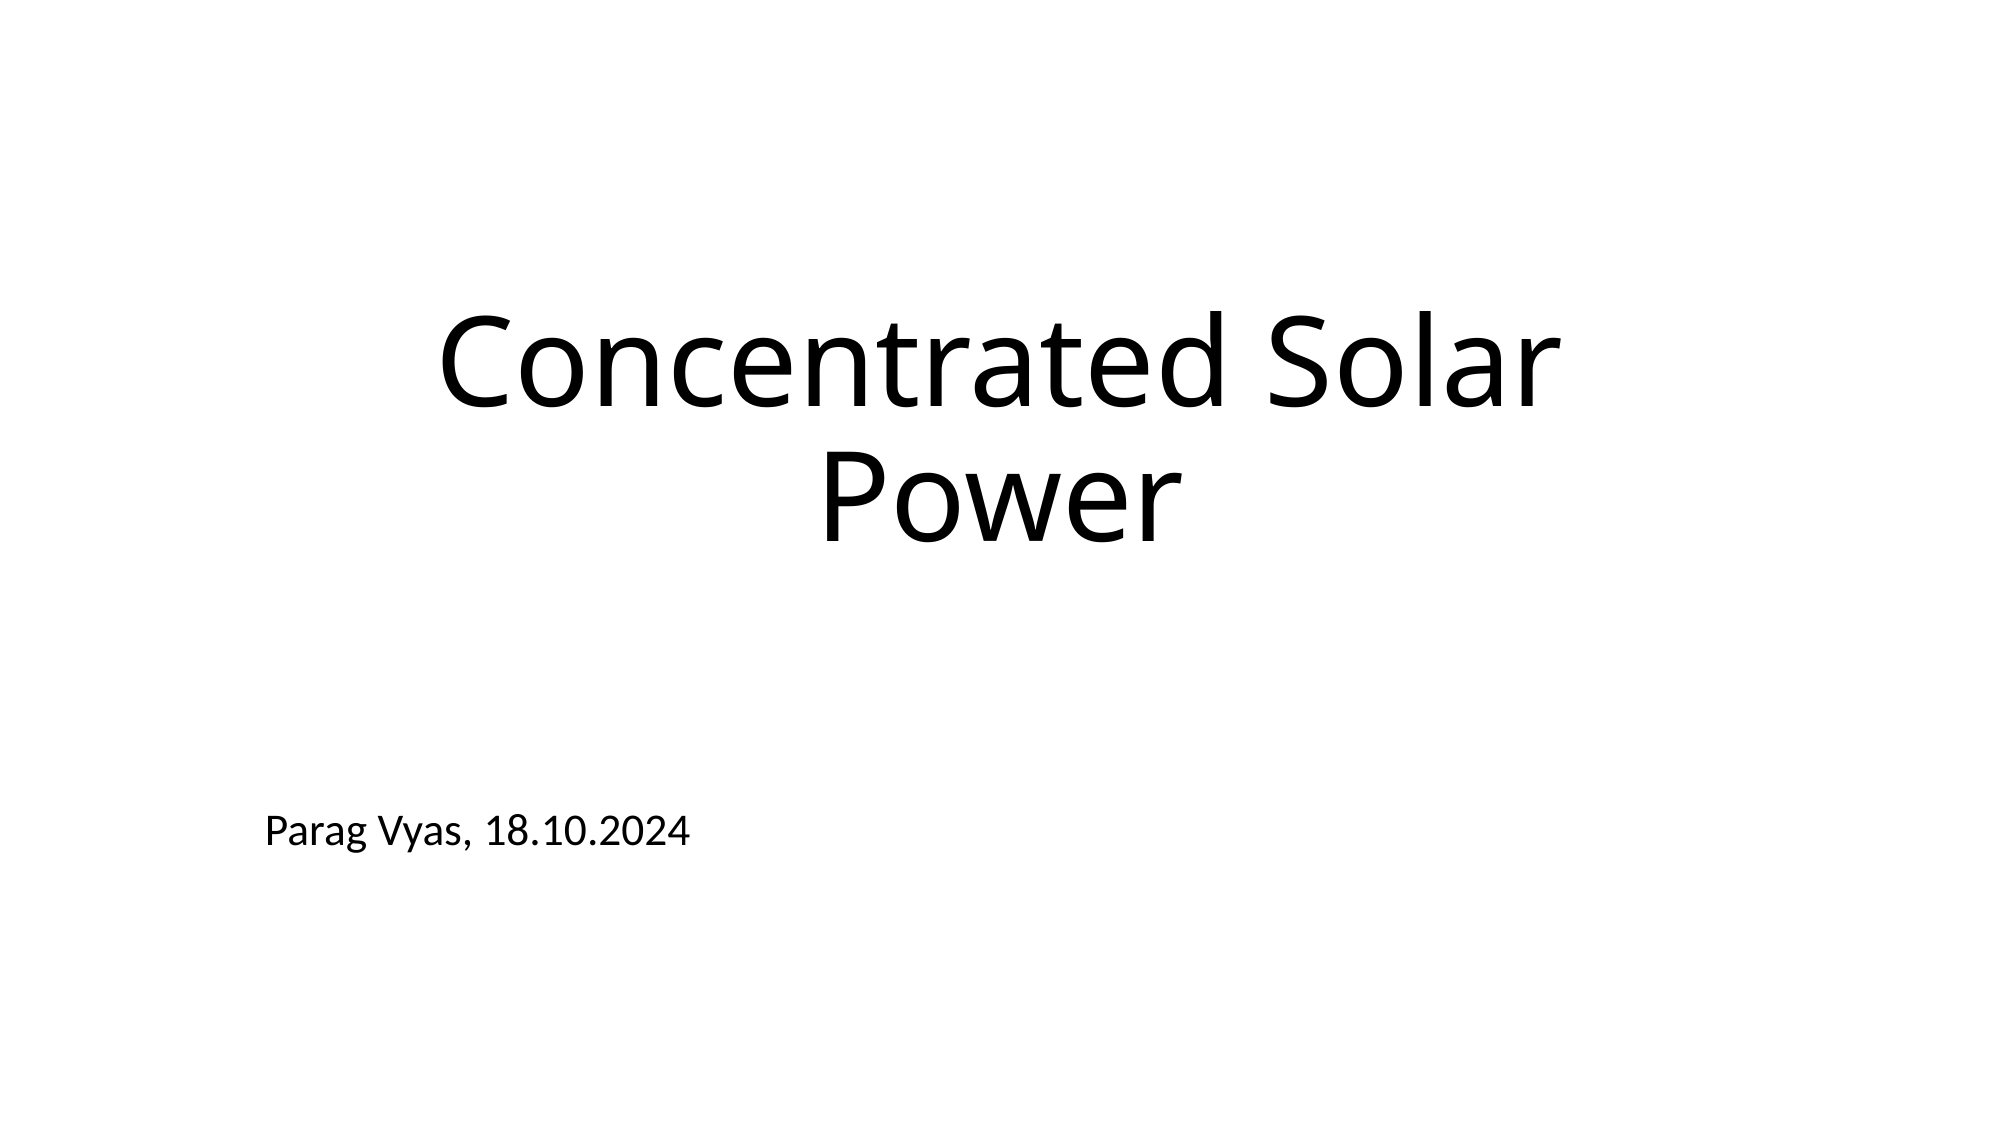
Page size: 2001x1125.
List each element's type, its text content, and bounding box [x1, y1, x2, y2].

title Concentrated Solar Power [249, 184, 1750, 576]
subtitle Parag Vyas, 18.10.2024 [249, 798, 1750, 863]
